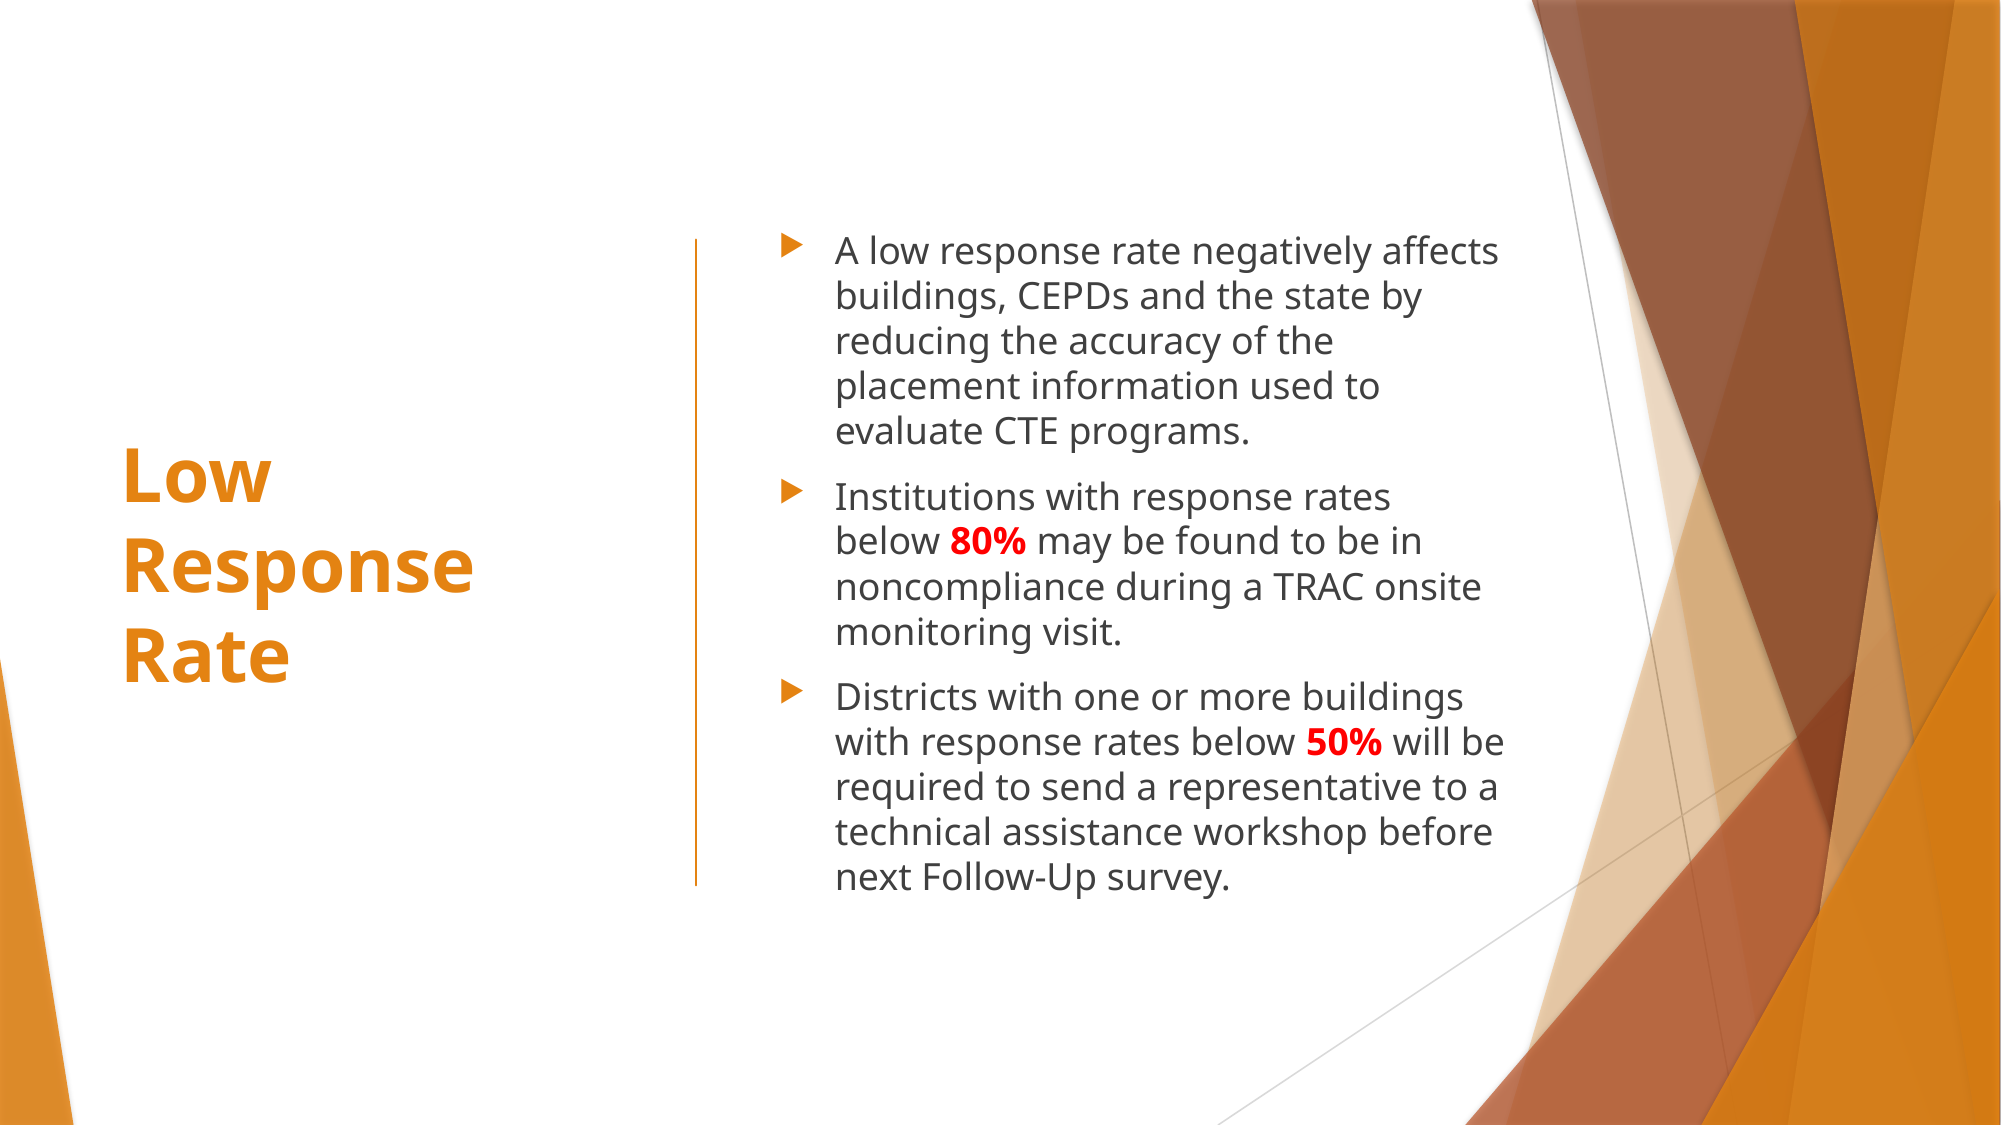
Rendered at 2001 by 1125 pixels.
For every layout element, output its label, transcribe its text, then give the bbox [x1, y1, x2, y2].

title Low Response Rate [105, 133, 658, 991]
list A low response rate negatively affects buildings, CEPDs and the state by reducing the accuracy of the placement information used to evaluate CTE programs. Institutions with response rates below 80% may be found to be in noncompliance during a TRAC onsite monitoring visit. Districts with one or more buildings with response rates below 50% will be required to send a representative to a technical assistance workshop before next Follow-Up survey. [763, 133, 1522, 991]
